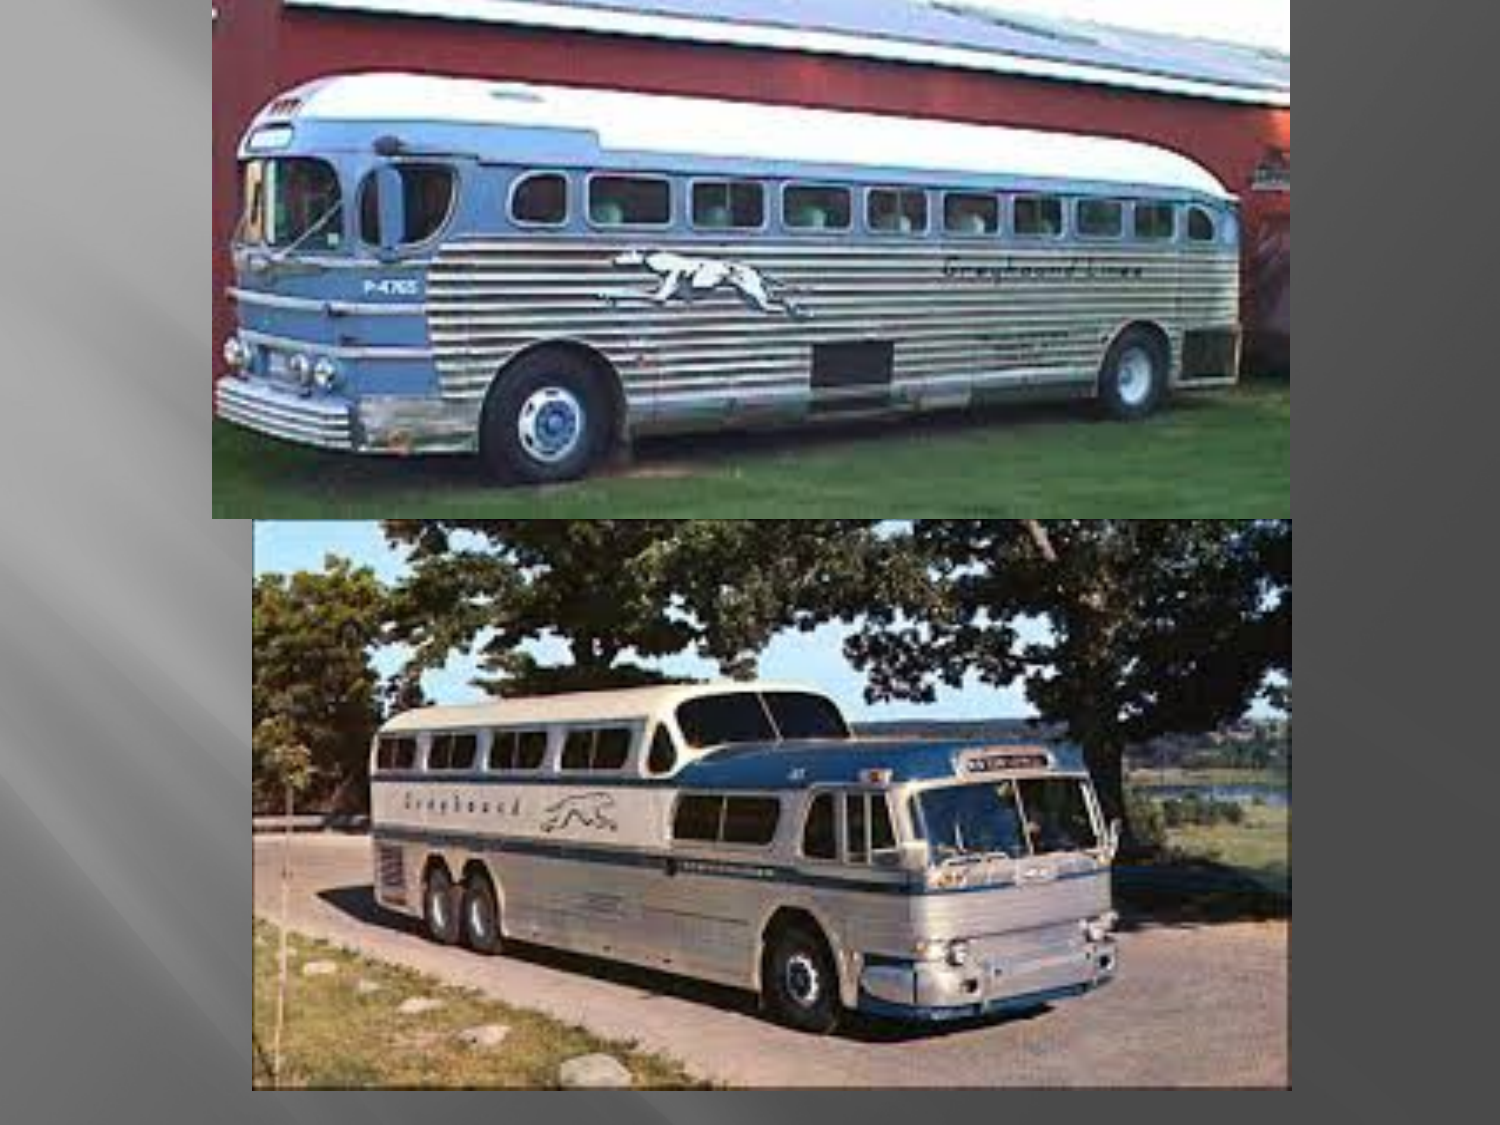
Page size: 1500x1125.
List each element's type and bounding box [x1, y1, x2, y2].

picture [212, 0, 1292, 1091]
